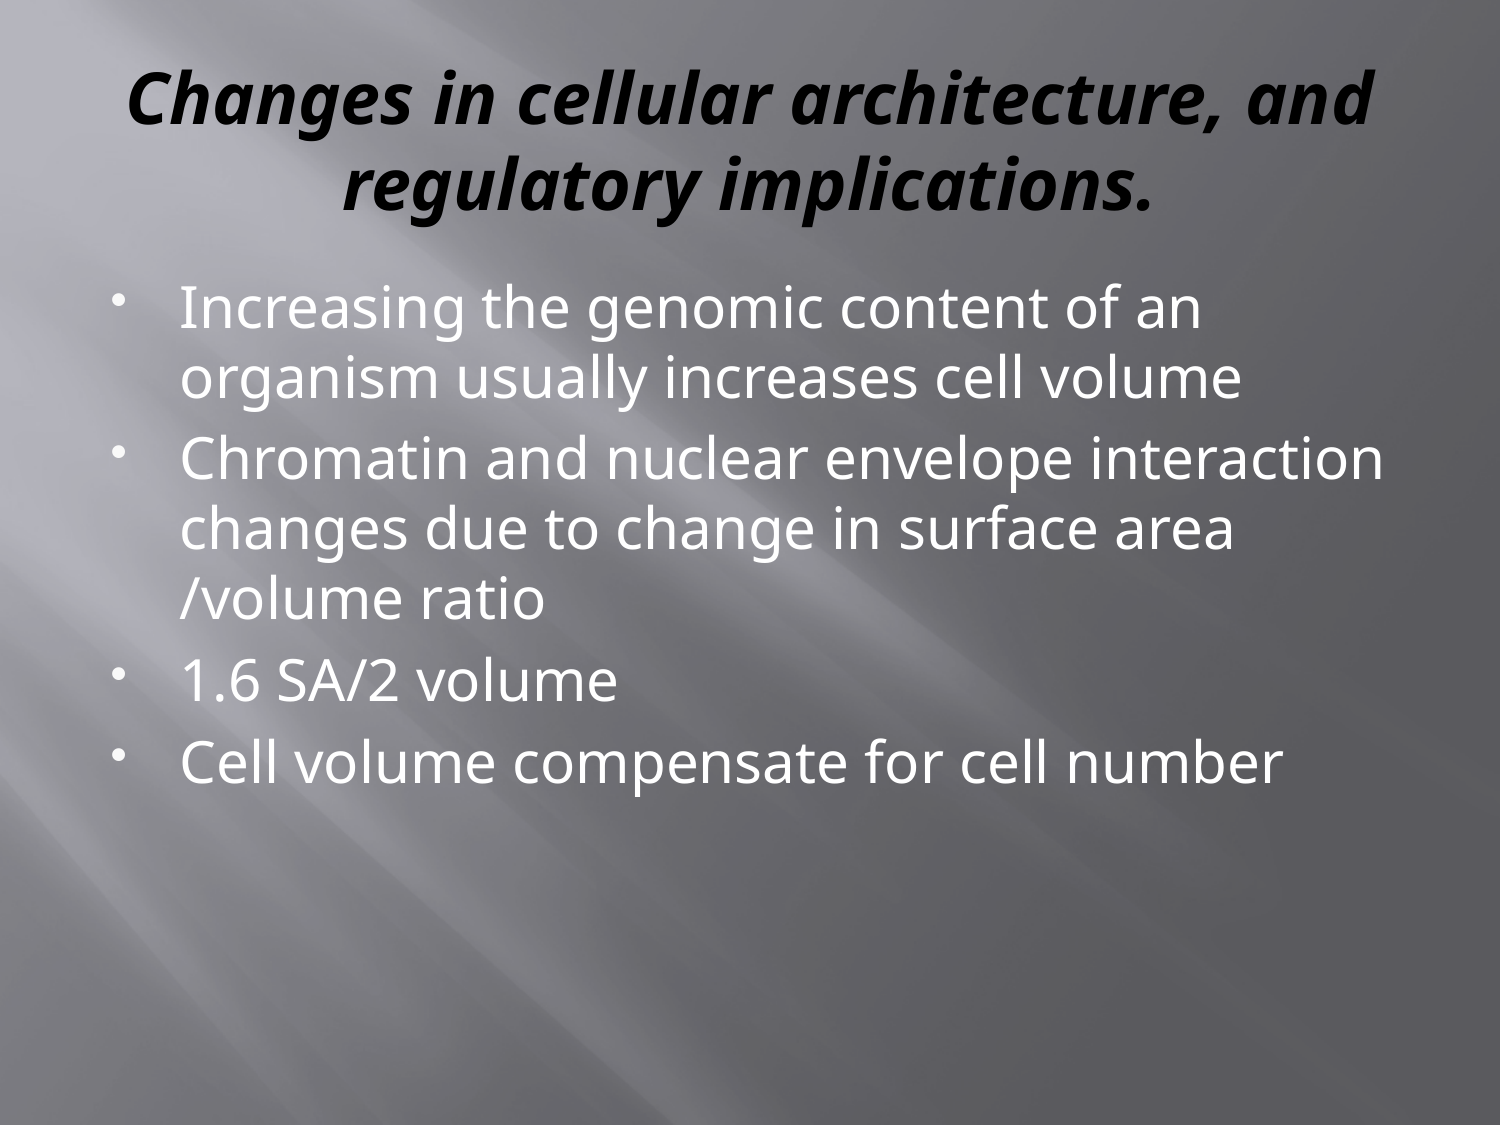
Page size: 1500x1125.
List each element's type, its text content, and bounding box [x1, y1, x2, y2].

title Changes in cellular architecture, and regulatory implications. [75, 45, 1425, 233]
list Increasing the genomic content of an organism usually increases cell volume Chromatin and nuclear envelope interaction changes due to change in surface area /volume ratio 1.6 SA/2 volume Cell volume compensate for cell number [75, 262, 1425, 1035]
